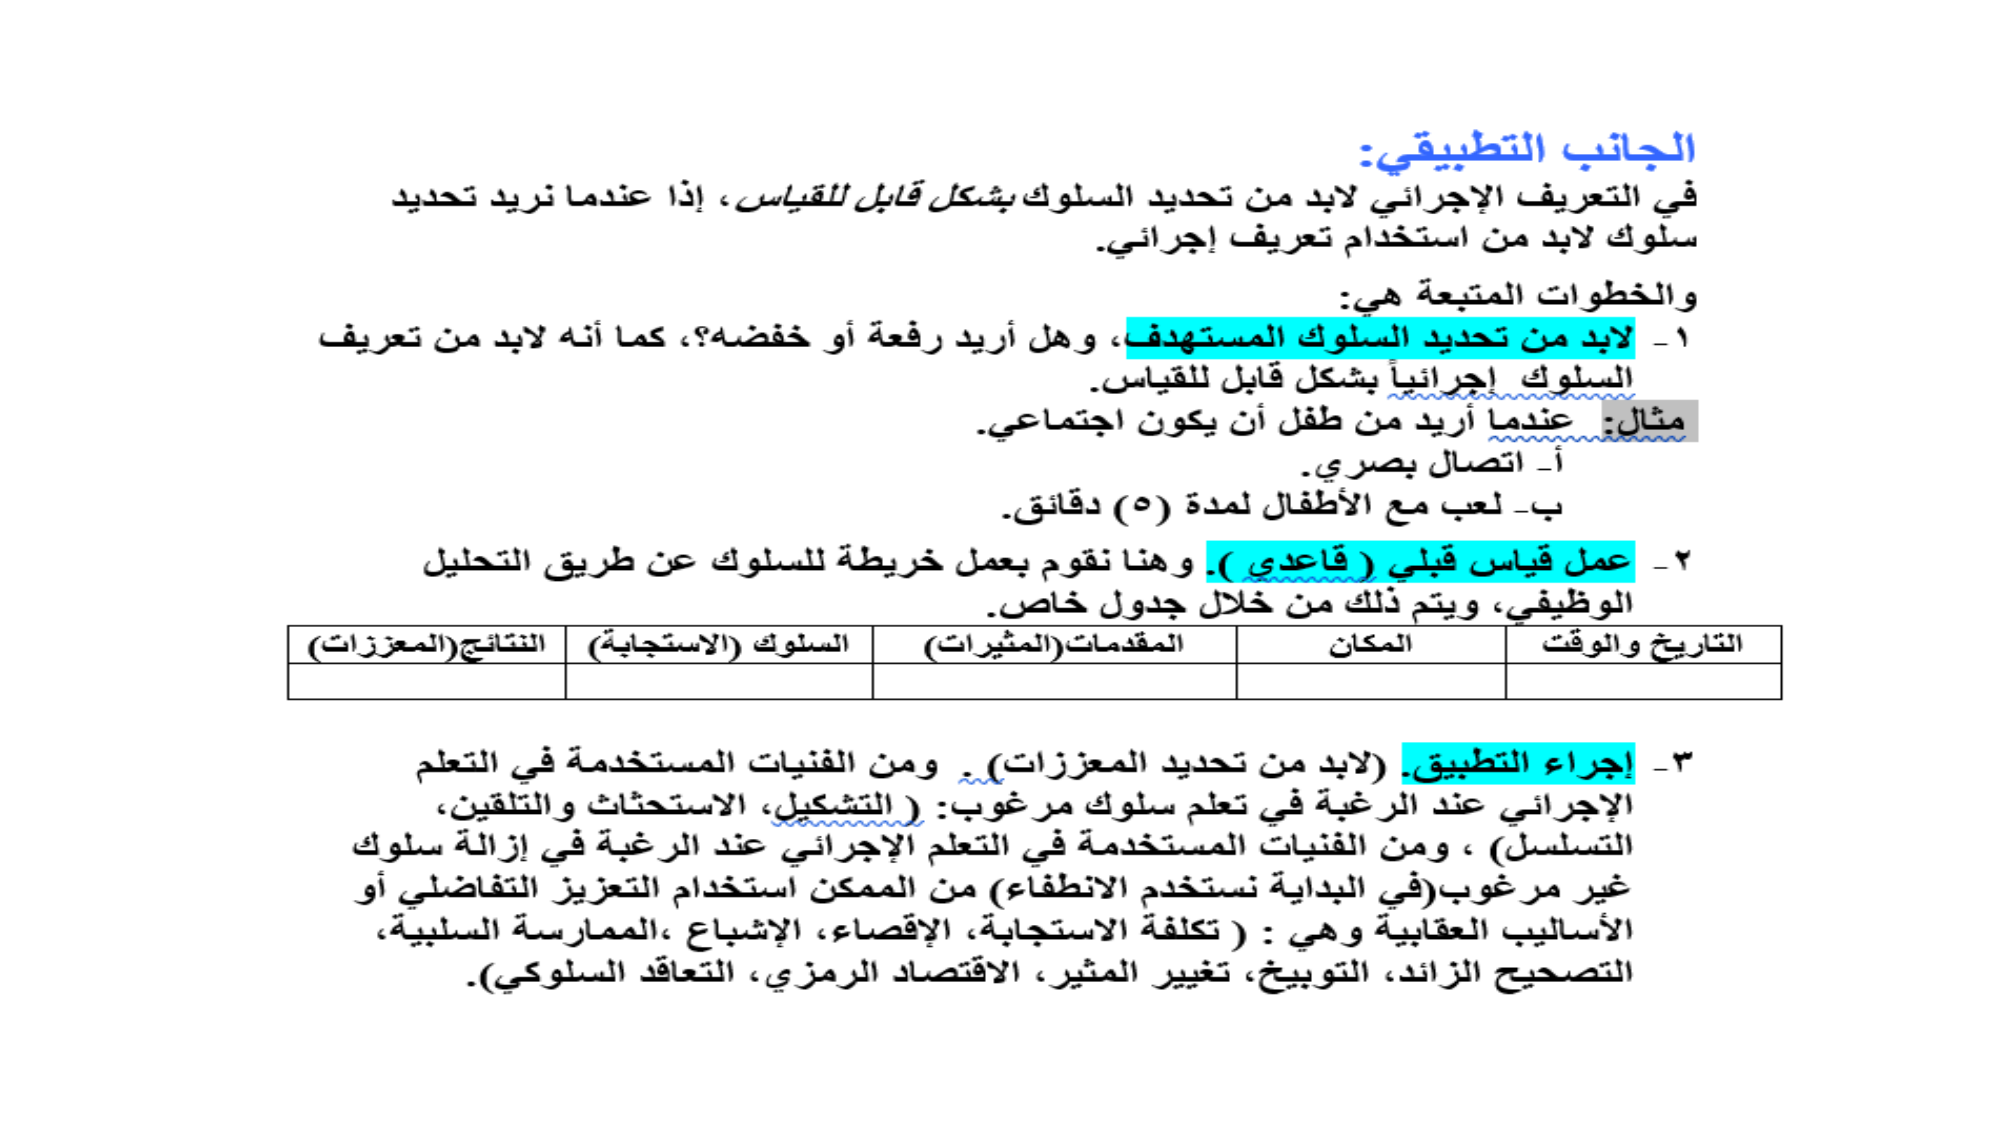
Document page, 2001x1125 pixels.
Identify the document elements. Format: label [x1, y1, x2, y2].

picture [193, 103, 1861, 1022]
